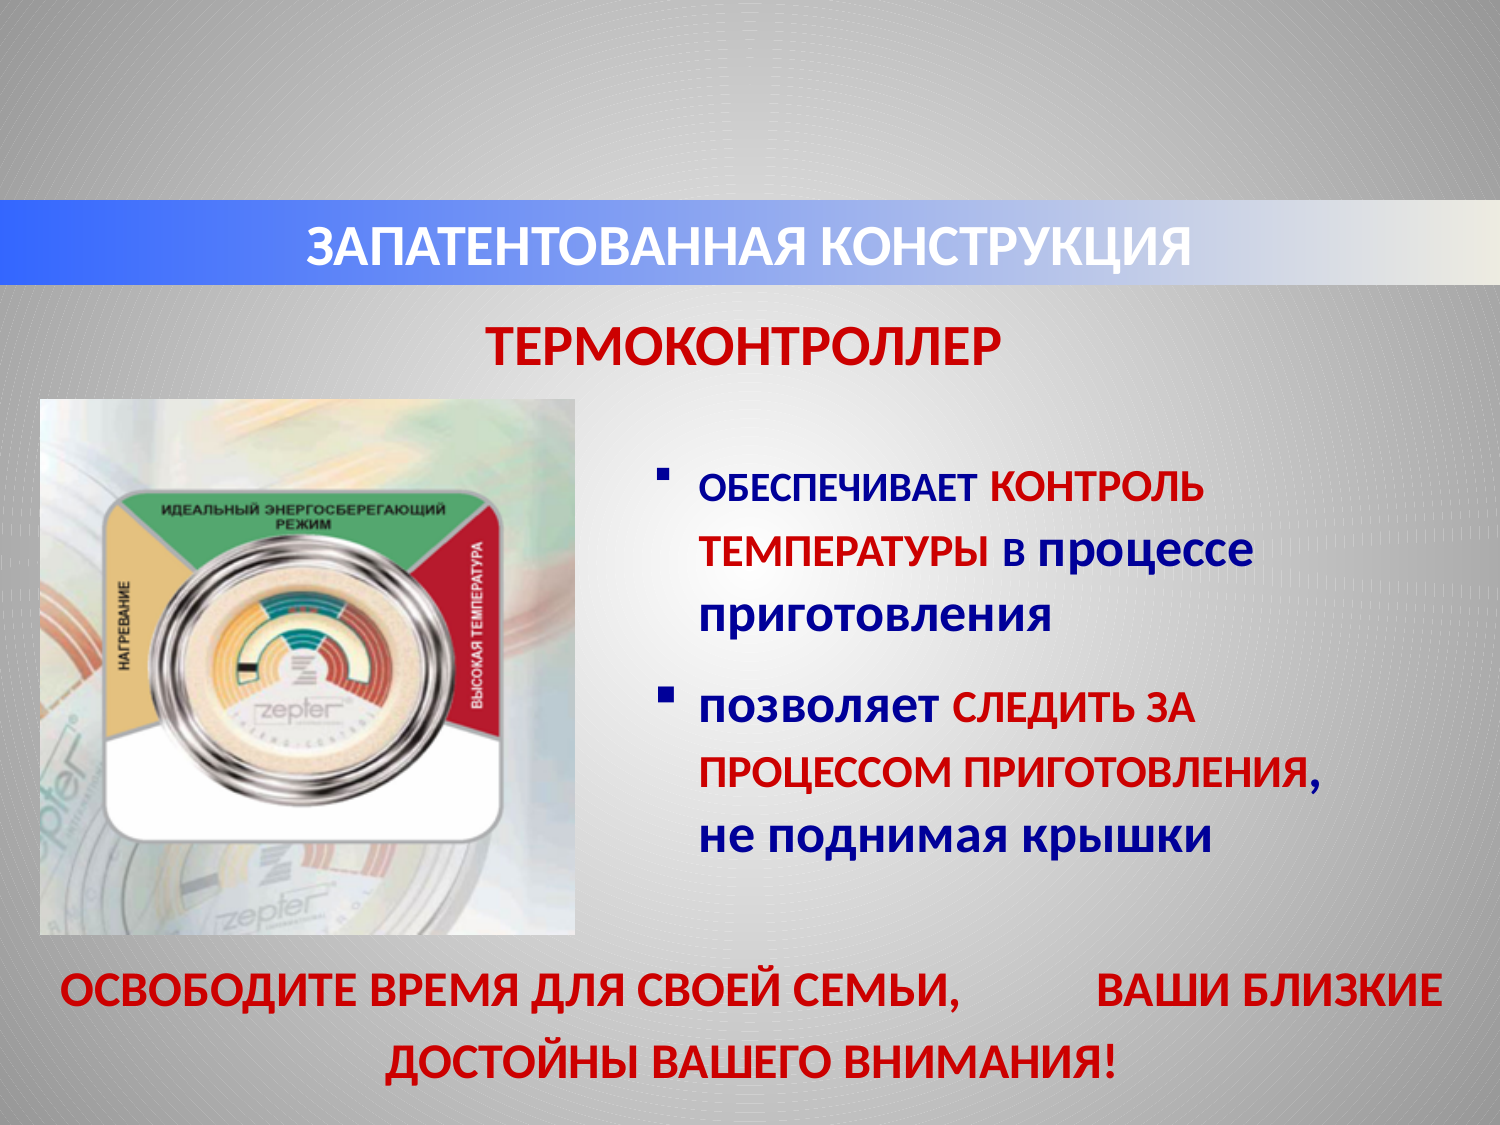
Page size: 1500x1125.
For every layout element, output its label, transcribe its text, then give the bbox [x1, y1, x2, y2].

picture [40, 399, 576, 935]
text_box ОБЕСПЕЧИВАЕТ КОНТРОЛЬ ТЕМПЕРАТУРЫ В процессе приготовления позволяет СЛЕДИТЬ ЗА ПРОЦЕССОМ ПРИГОТОВЛЕНИЯ, не поднимая крышки [615, 416, 1498, 895]
text_box ЗАПАТЕНТОВАННАЯ КОНСТРУКЦИЯ [0, 200, 1500, 285]
text_box ТЕРМОКОНТРОЛЛЕР [87, 287, 1400, 403]
text_box ОСВОБОДИТЕ ВРЕМЯ ДЛЯ СВОЕЙ СЕМЬИ, ВАШИ БЛИЗКИЕ ДОСТОЙНЫ ВАШЕГО ВНИМАНИЯ! [37, 924, 1467, 1114]
